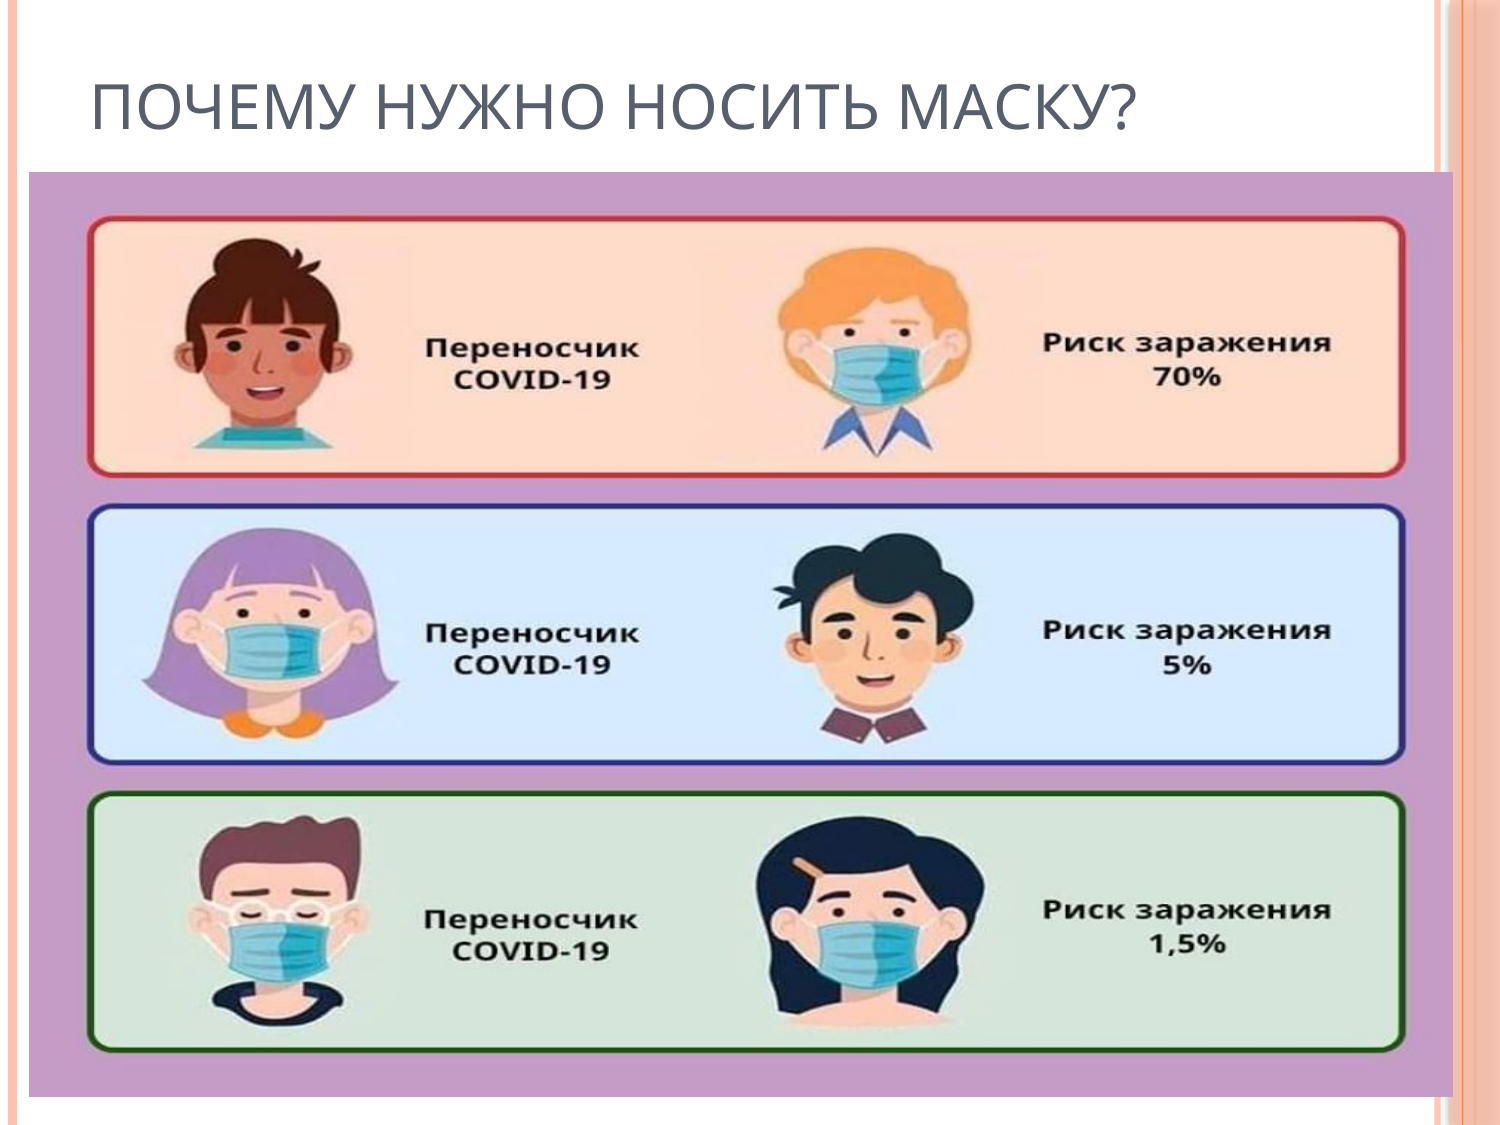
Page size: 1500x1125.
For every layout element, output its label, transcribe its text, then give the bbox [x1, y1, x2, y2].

picture [28, 172, 1454, 1097]
title Почему нужно носить маску? [75, 45, 1300, 149]
